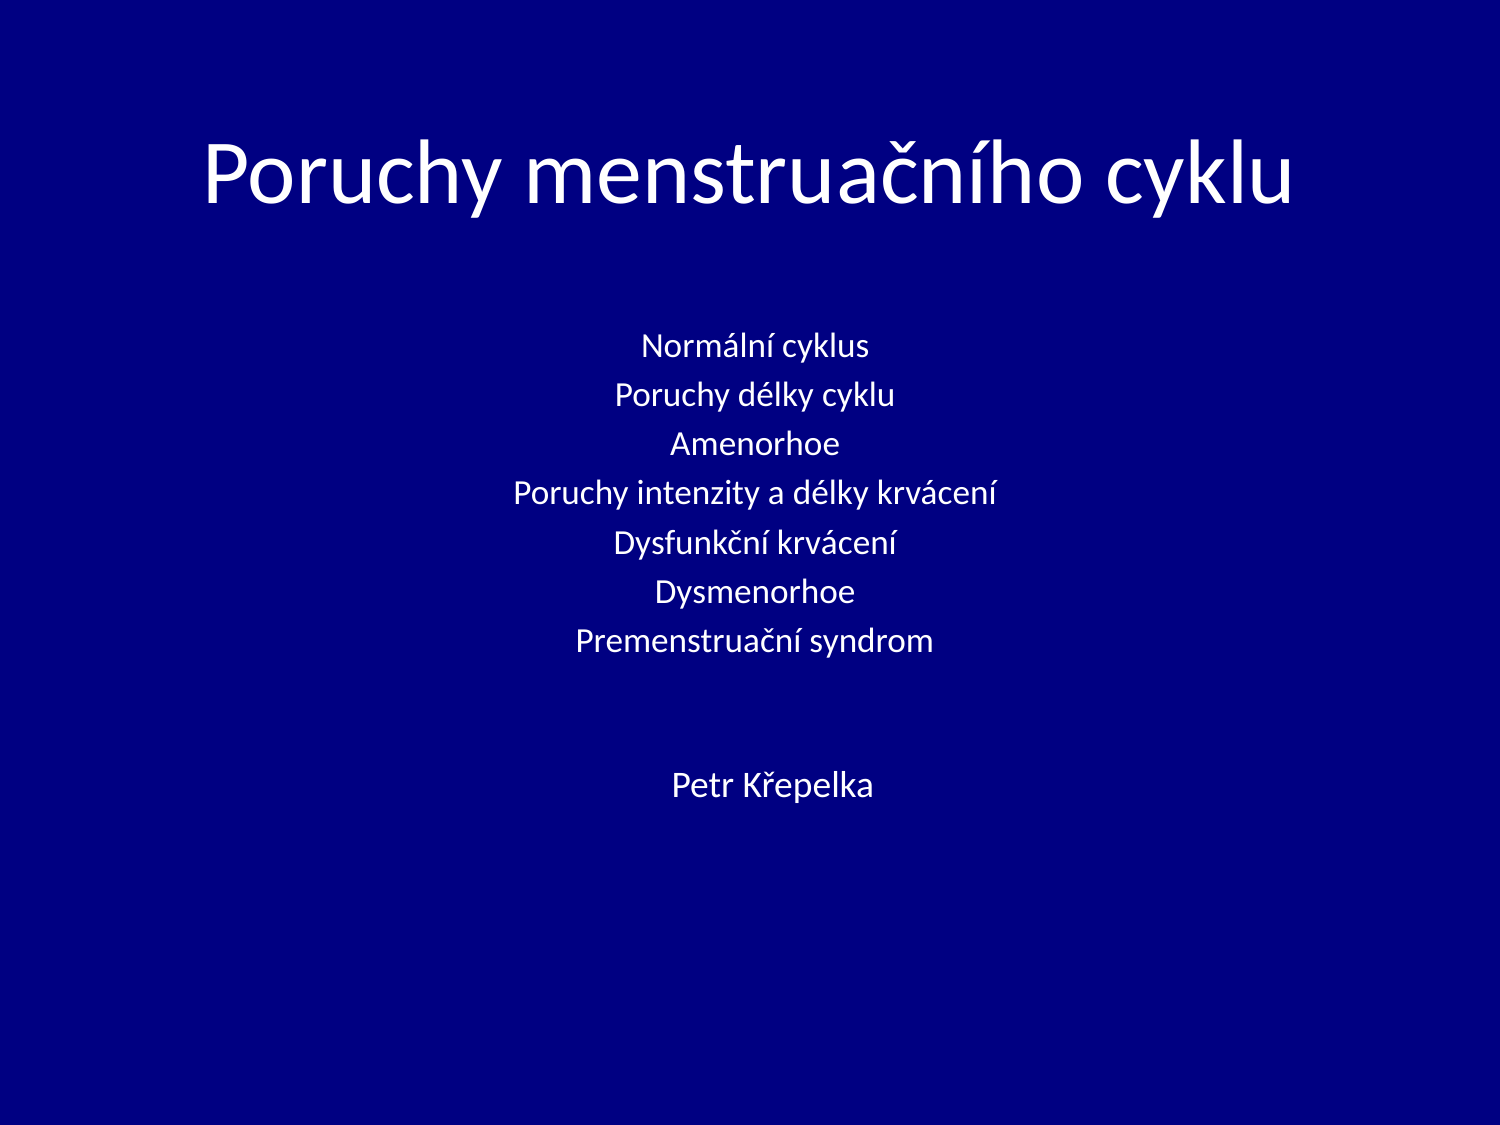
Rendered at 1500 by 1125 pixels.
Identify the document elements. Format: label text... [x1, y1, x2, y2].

title Poruchy menstruačního cyklu [112, 101, 1388, 343]
subtitle Normální cyklus Poruchy délky cyklu Amenorhoe Poruchy intenzity a délky krvácení Dysfunkční krvácení Dysmenorhoe Premenstruační syndrom [230, 314, 1281, 717]
text_box Petr Křepelka [656, 752, 890, 813]
